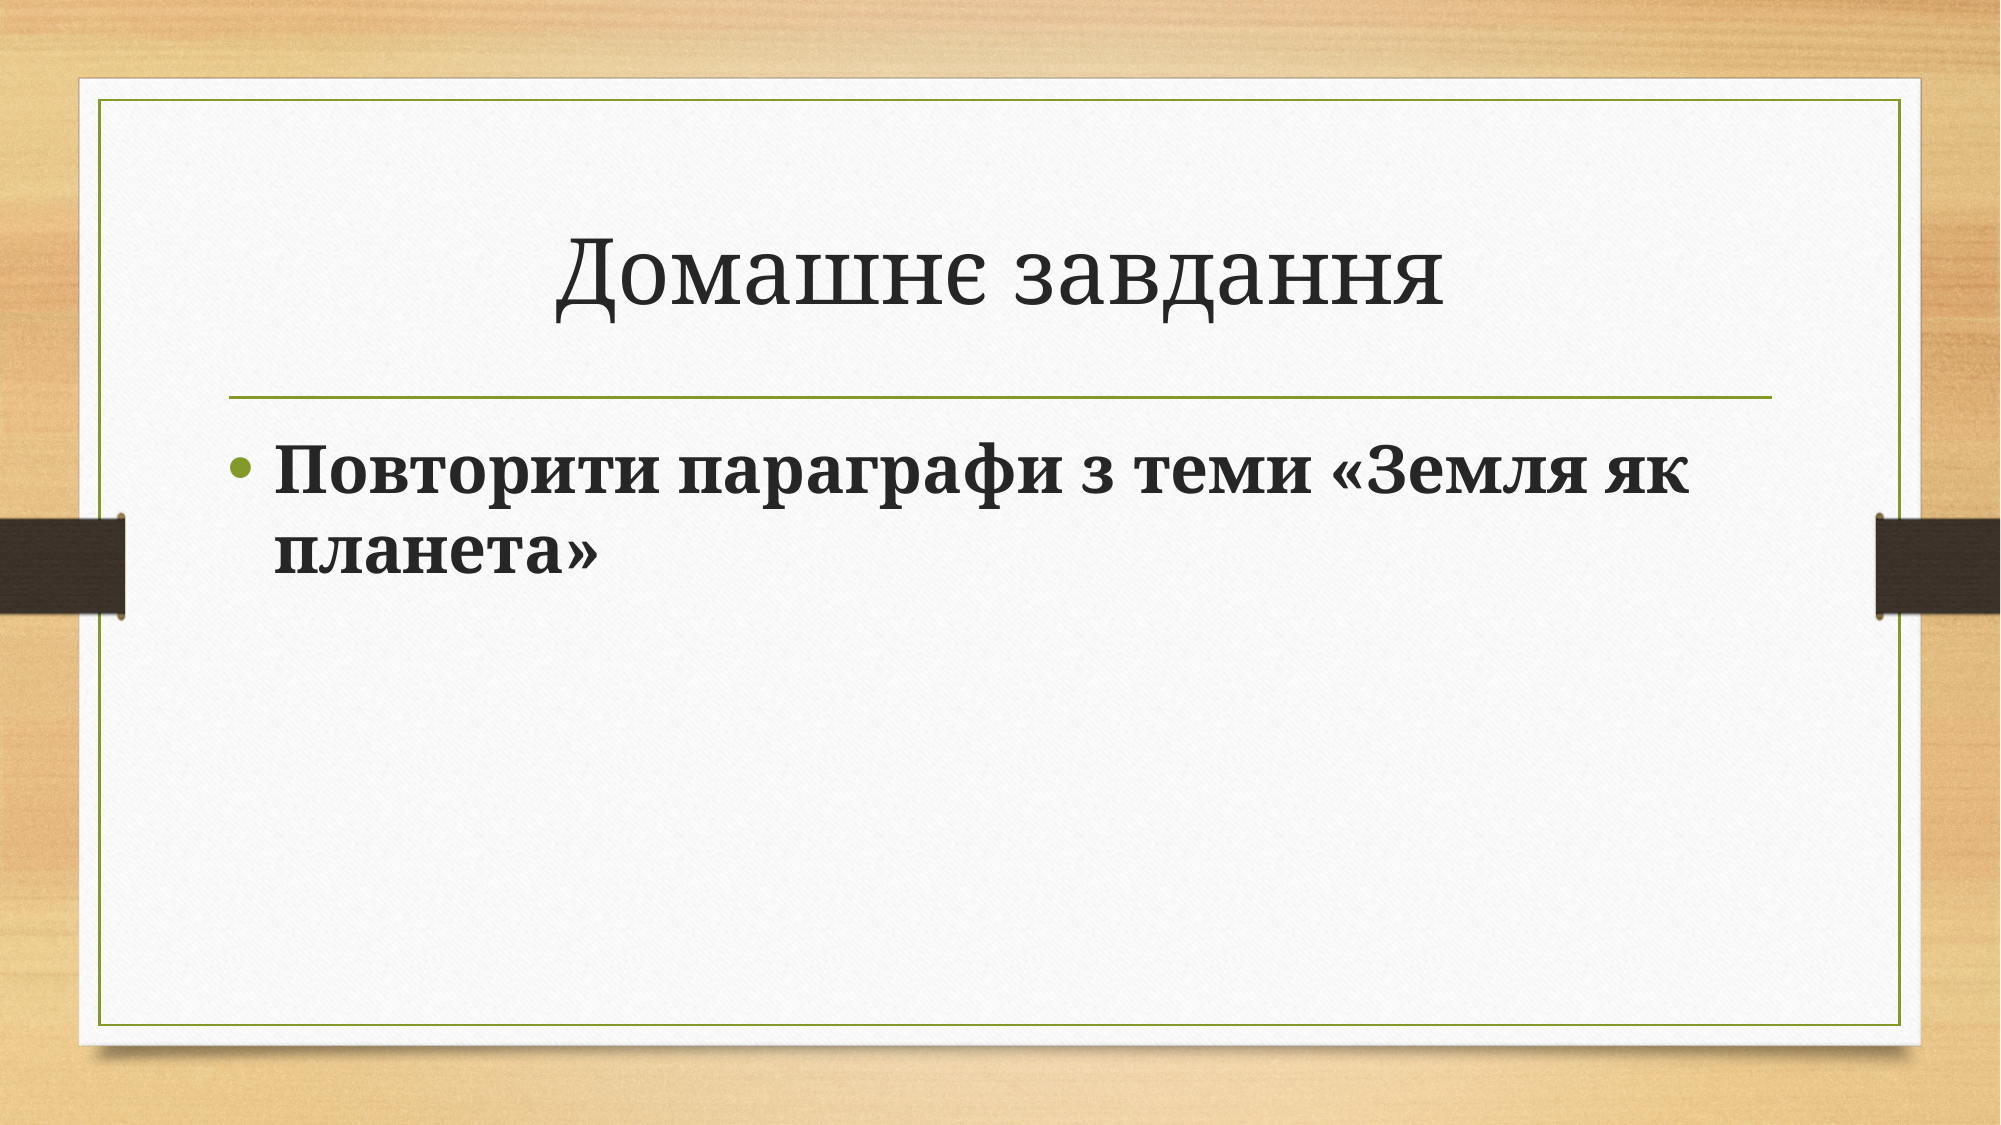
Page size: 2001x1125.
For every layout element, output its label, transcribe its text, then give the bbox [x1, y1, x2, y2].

picture [0, 0, 2001, 1125]
title Домашнє завдання [212, 161, 1788, 375]
list Повторити параграфи з теми «Земля як планета» [212, 419, 1788, 964]
